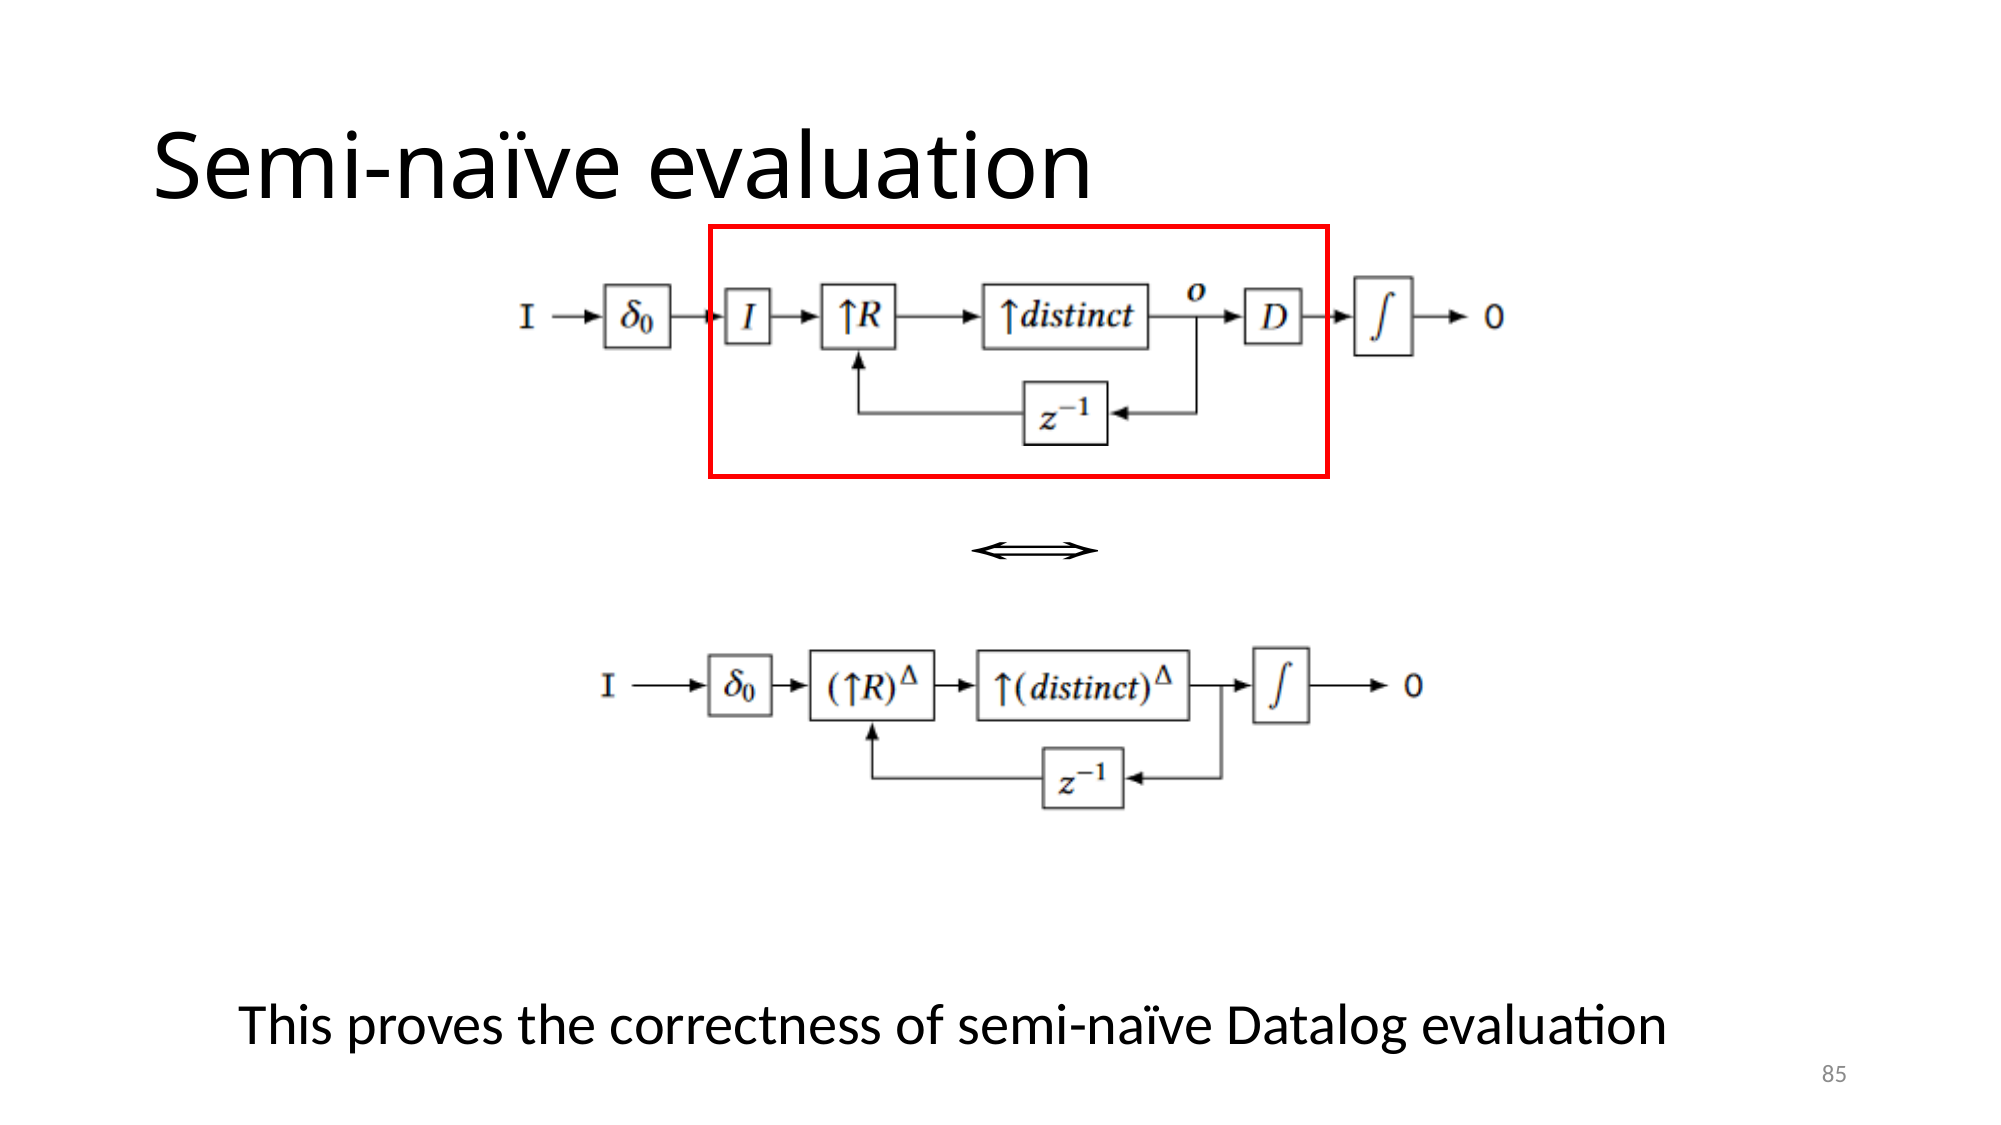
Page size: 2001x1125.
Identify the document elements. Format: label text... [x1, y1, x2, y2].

text_box This proves the correctness of semi-naïve Datalog evaluation [223, 979, 1684, 1064]
slide_number 85 [1798, 1042, 1863, 1103]
text_box [709, 225, 1328, 269]
title Semi-naïve evaluation [137, 59, 1863, 278]
picture [504, 269, 1534, 446]
picture [580, 617, 1446, 819]
text_box [709, 446, 1328, 478]
